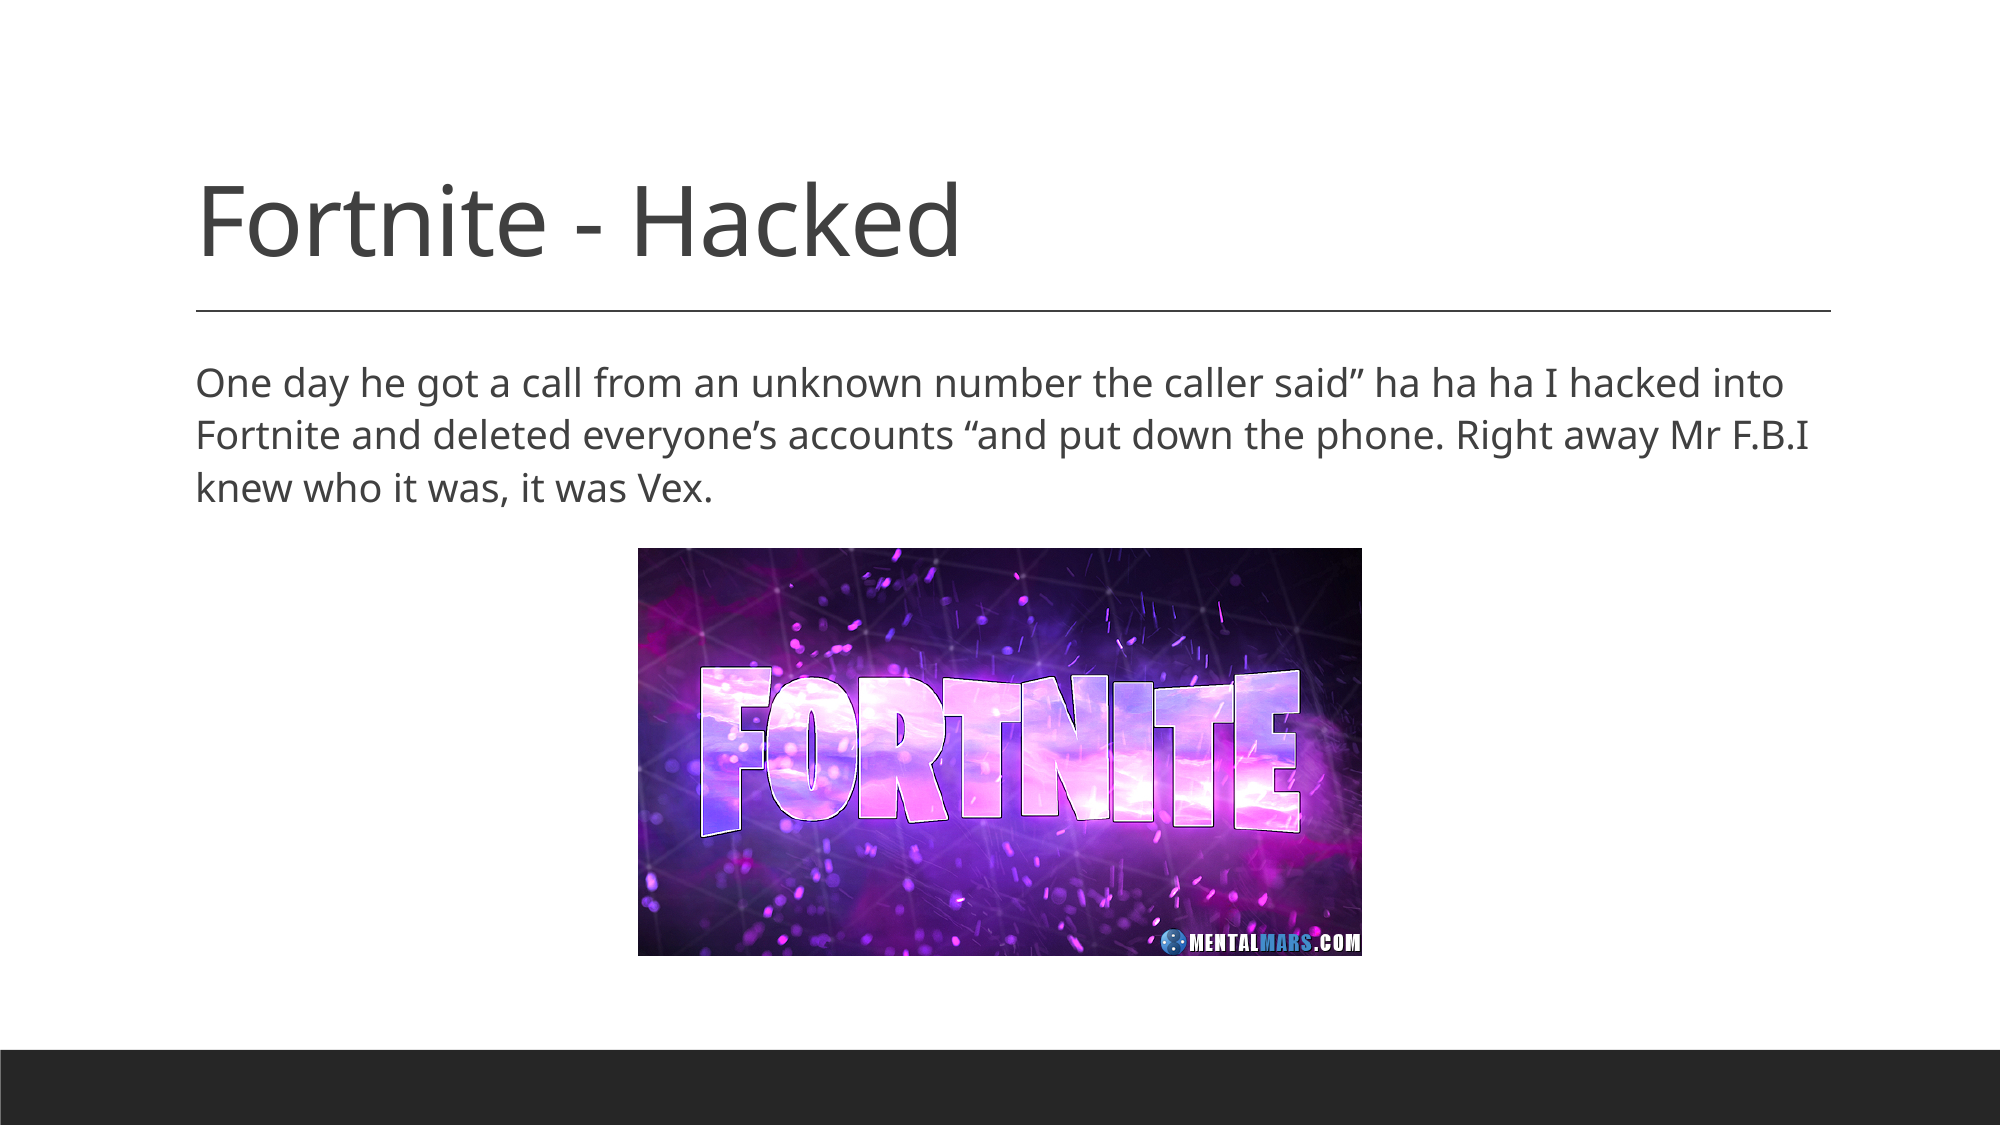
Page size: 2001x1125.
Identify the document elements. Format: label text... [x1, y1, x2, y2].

list One day he got a call from an unknown number the caller said” ha ha ha I hacked into Fortnite and deleted everyone’s accounts “and put down the phone. Right away Mr F.B.I knew who it was, it was Vex. [180, 345, 1830, 963]
picture [638, 548, 1362, 956]
title Fortnite - Hacked [180, 47, 1830, 285]
